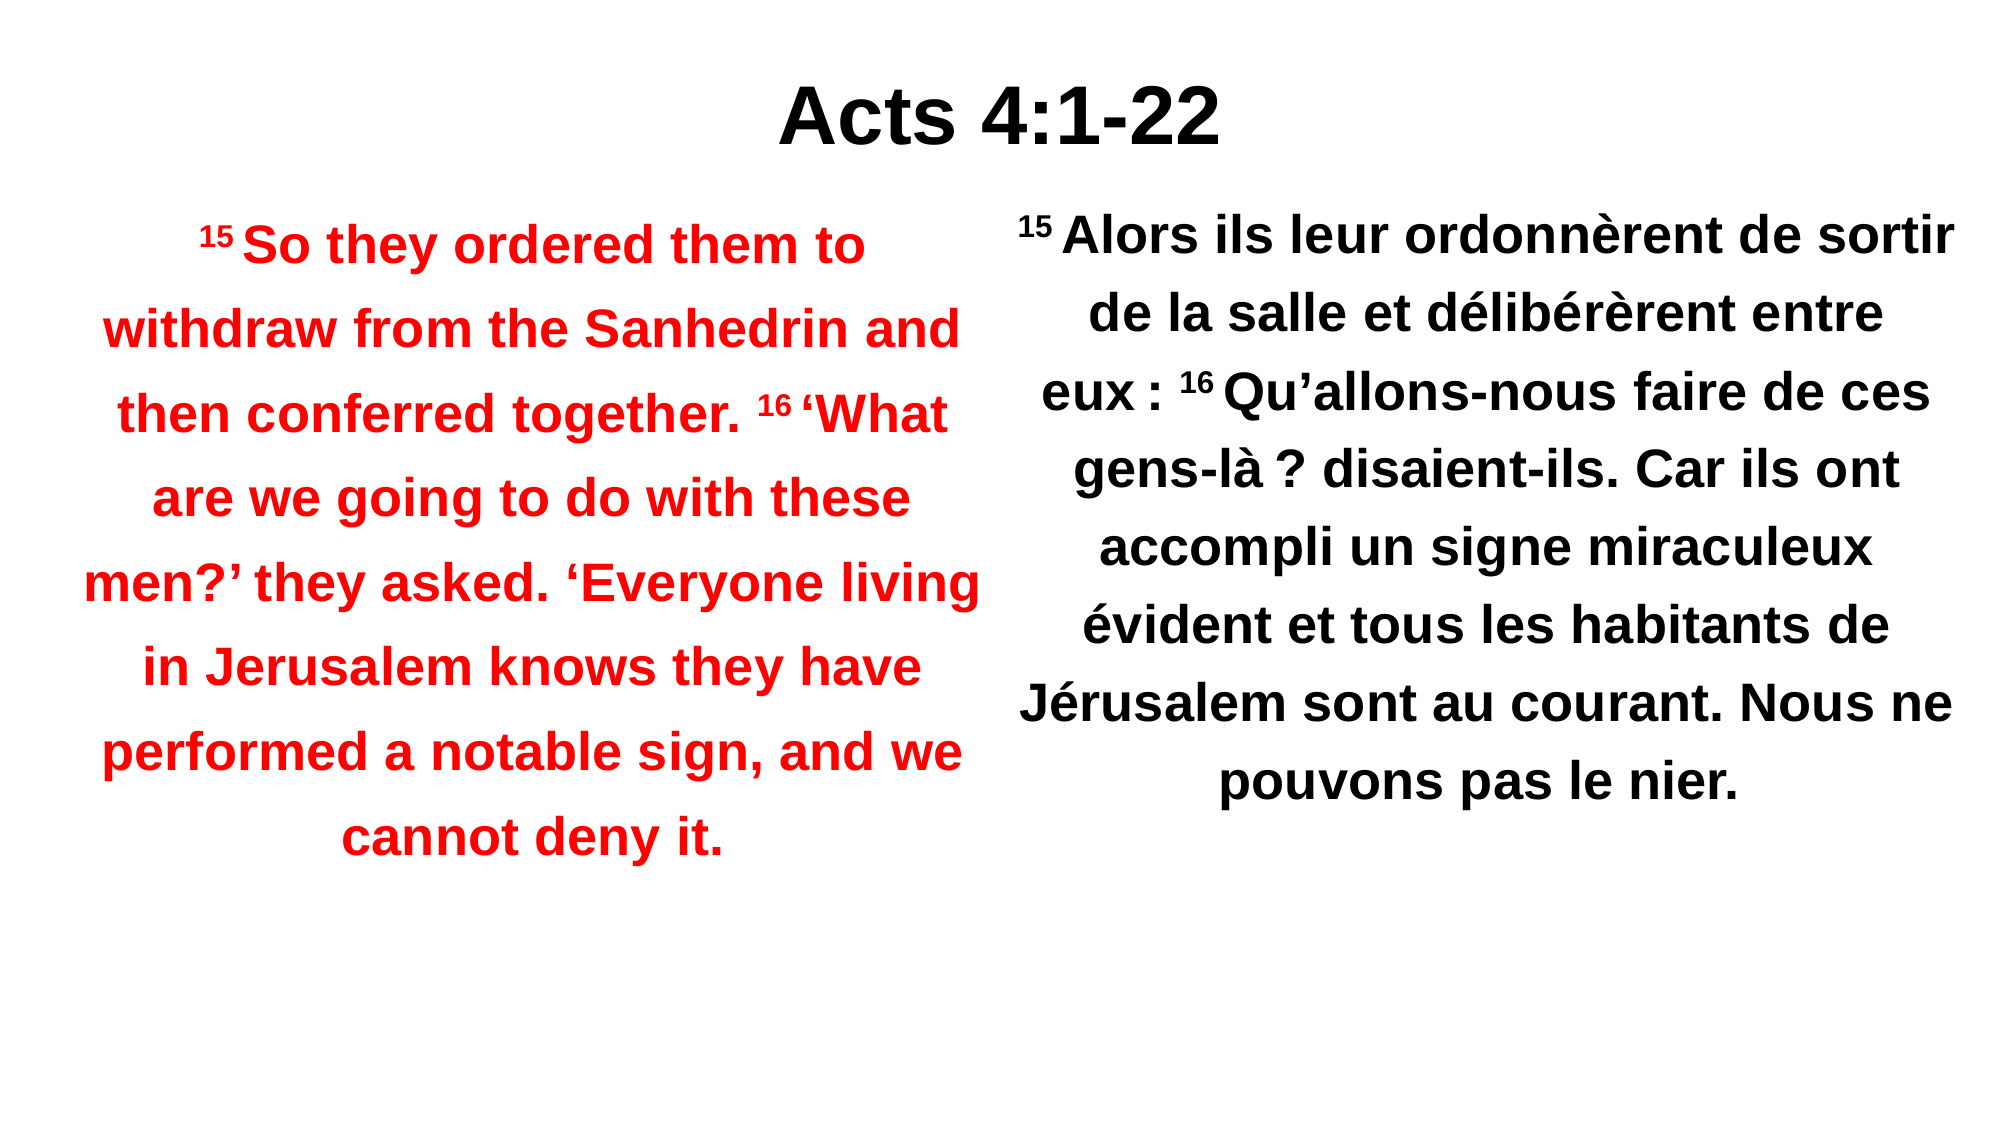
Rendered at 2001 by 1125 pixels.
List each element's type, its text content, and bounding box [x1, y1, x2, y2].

text_box 15 Alors ils leur ordonnèrent de sortir de la salle et délibérèrent entre eux : 16 Qu’allons-nous faire de ces gens-là ? disaient-ils. Car ils ont accompli un signe miraculeux évident et tous les habitants de Jérusalem sont au courant. Nous ne pouvons pas le nier. [999, 179, 1975, 995]
title Acts 4:1-22 [137, 8, 1863, 181]
list 15 So they ordered them to withdraw from the Sanhedrin and then conferred together. 16 ‘What are we going to do with these men?’ they asked. ‘Everyone living in Jerusalem knows they have performed a notable sign, and we cannot deny it. [66, 181, 1000, 997]
